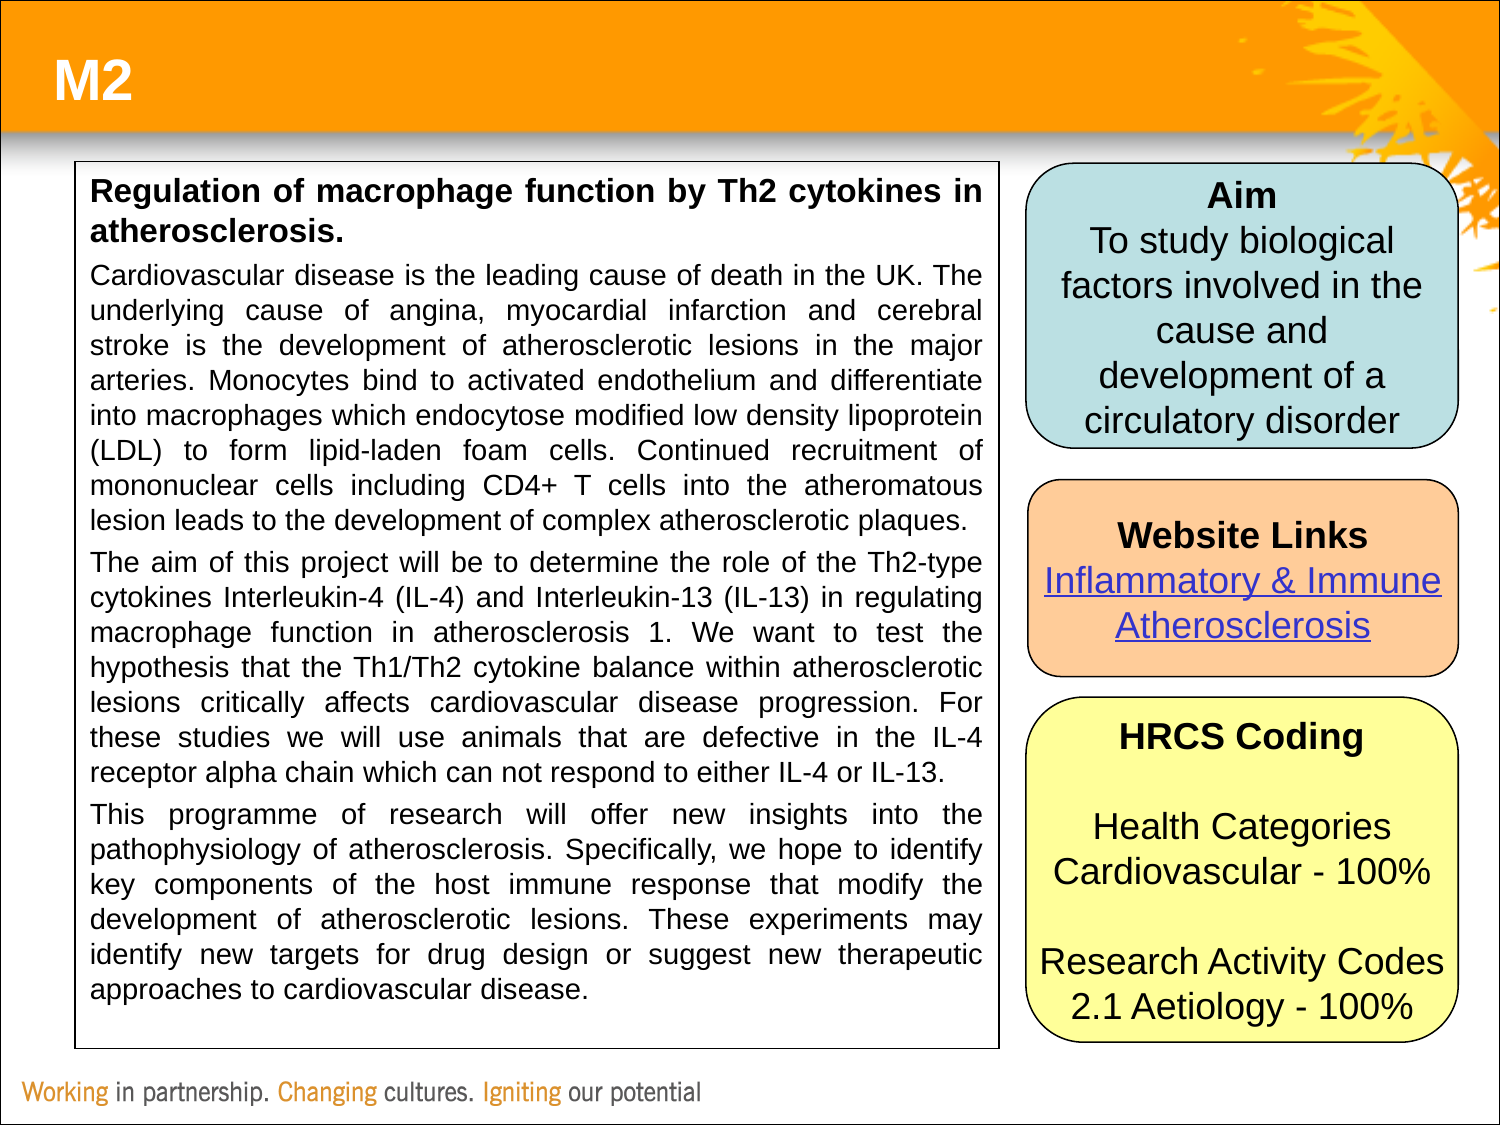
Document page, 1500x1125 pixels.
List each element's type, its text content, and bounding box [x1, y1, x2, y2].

picture [21, 1078, 702, 1107]
picture [1, 1, 1499, 314]
text_box Website Links Inflammatory & Immune Atherosclerosis [1027, 479, 1459, 677]
text_box Regulation of macrophage function by Th2 cytokines in atherosclerosis. Cardiovascular disease is the leading cause of death in the UK. The underlying cause of angina, myocardial infarction and cerebral stroke is the development of atherosclerotic lesions in the major arteries. Monocytes bind to activated endothelium and differentiate into macrophages which endocytose modified low density lipoprotein (LDL) to form lipid-laden foam cells. Continued recruitment of mononuclear cells including CD4+ T cells into the atheromatous lesion leads to the development of complex atherosclerotic plaques. The aim of this project will be to determine the role of the Th2-type cytokines Interleukin-4 (IL-4) and Interleukin-13 (IL-13) in regulating macrophage function in atherosclerosis 1. We want to test the hypothesis that the Th1/Th2 cytokine balance within atherosclerotic lesions critically affects cardiovascular disease progression. For these studies we will use animals that are defective in the IL-4 receptor alpha chain which can not respond to either IL-4 or IL-13. This programme of research will offer new insights into the pathophysiology of atherosclerosis. Specifically, we hope to identify key components of the host immune response that modify the development of atherosclerotic lesions. These experiments may identify new targets for drug design or suggest new therapeutic approaches to cardiovascular disease. [74, 161, 999, 1049]
title M2 [38, 20, 1230, 133]
text_box Aim To study biological factors involved in the cause and development of a circulatory disorder [1025, 163, 1459, 449]
text_box HRCS Coding Health Categories Cardiovascular - 100% Research Activity Codes 2.1 Aetiology - 100% [1025, 697, 1459, 1043]
